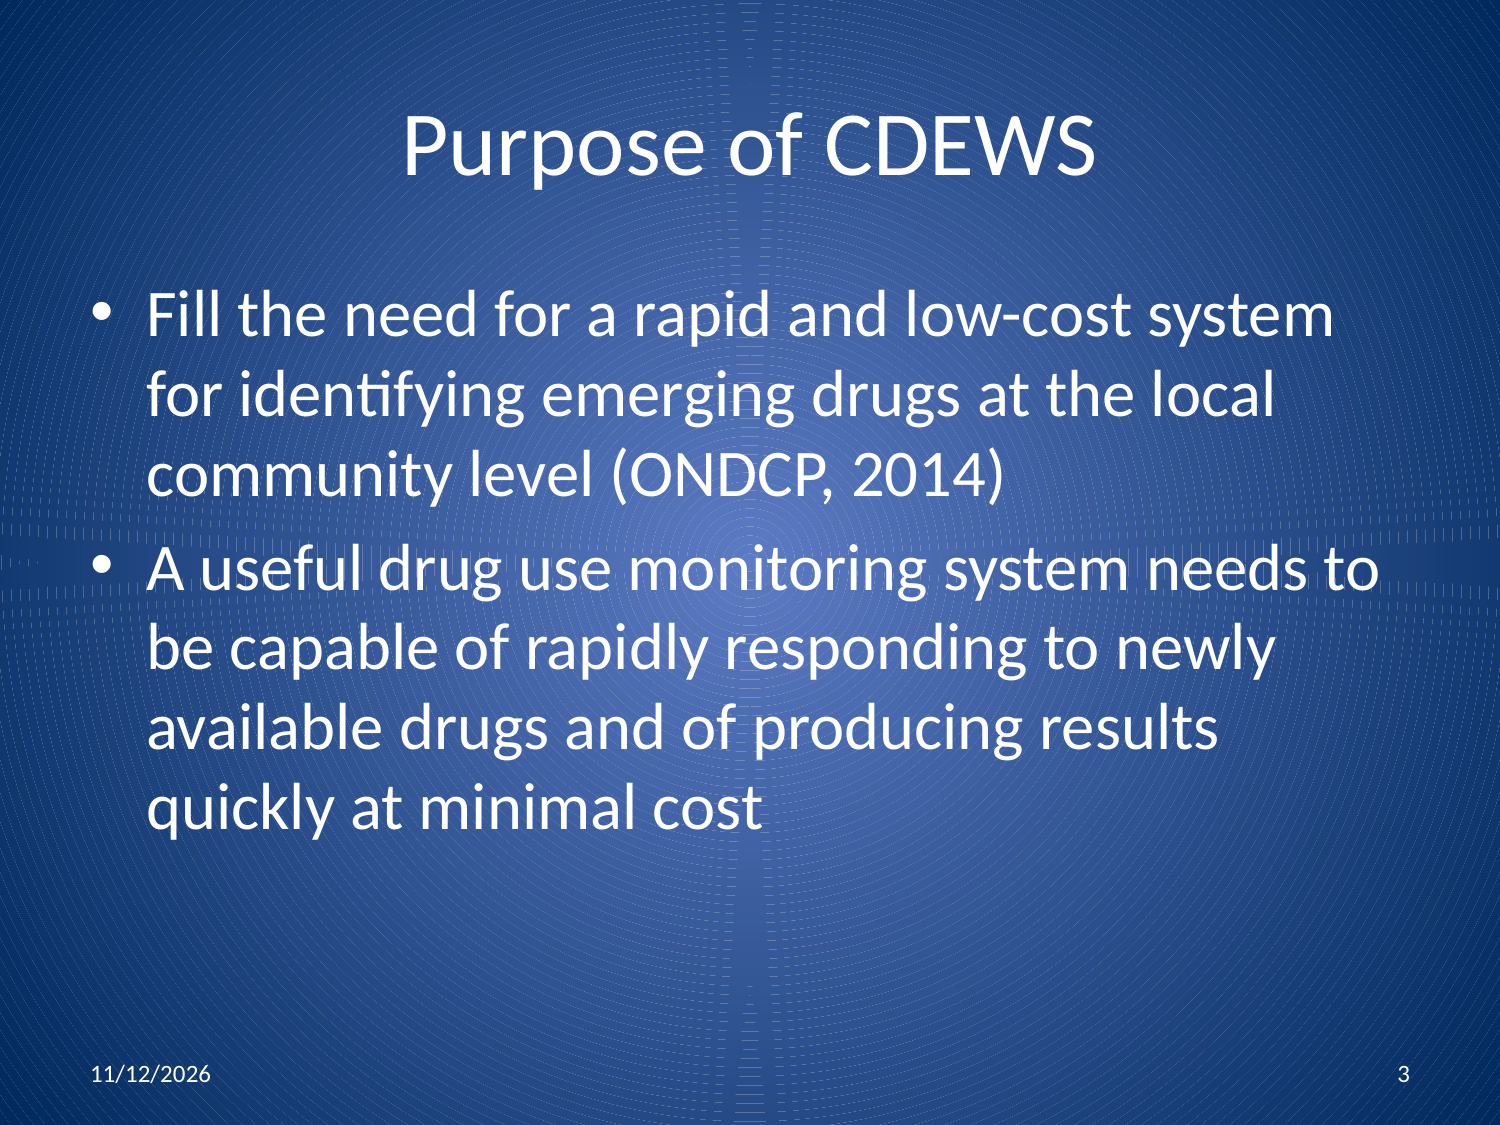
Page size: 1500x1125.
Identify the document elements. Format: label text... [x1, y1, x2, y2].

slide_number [75, 1042, 425, 1103]
list Fill the need for a rapid and low-cost system for identifying emerging drugs at the local community level (ONDCP, 2014) A useful drug use monitoring system needs to be capable of rapidly responding to newly available drugs and of producing results quickly at minimal cost [75, 262, 1425, 1005]
title Purpose of CDEWS [75, 45, 1425, 233]
slide_number 3 [1074, 1042, 1425, 1103]
